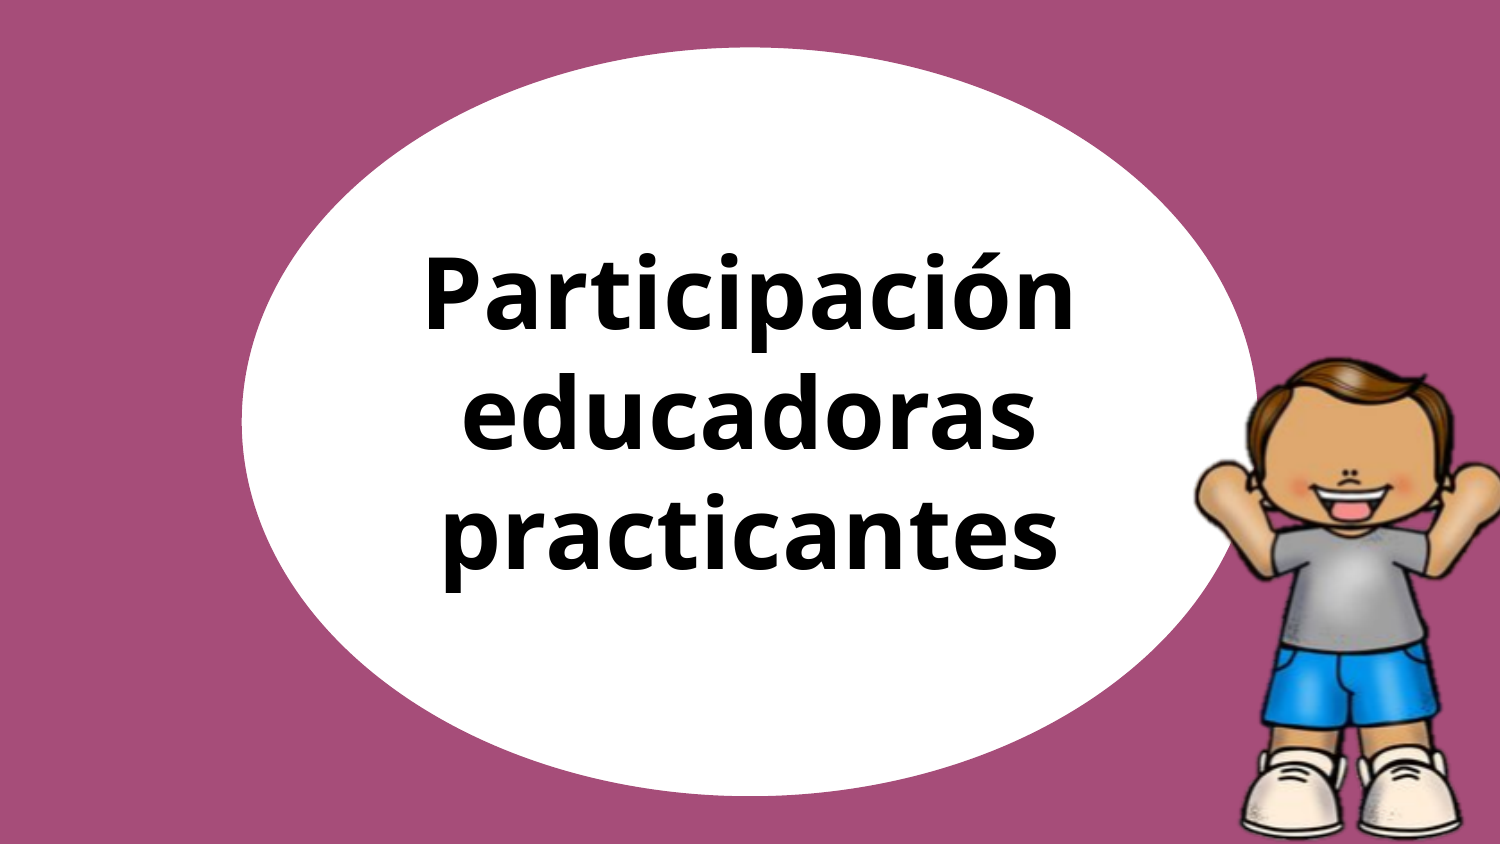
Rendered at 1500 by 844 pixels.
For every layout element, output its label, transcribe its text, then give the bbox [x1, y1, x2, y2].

text_box [256, 44, 1244, 322]
text_box [248, 497, 1185, 800]
picture [1190, 350, 1500, 844]
title Participación educadoras practicantes [194, 322, 1306, 497]
